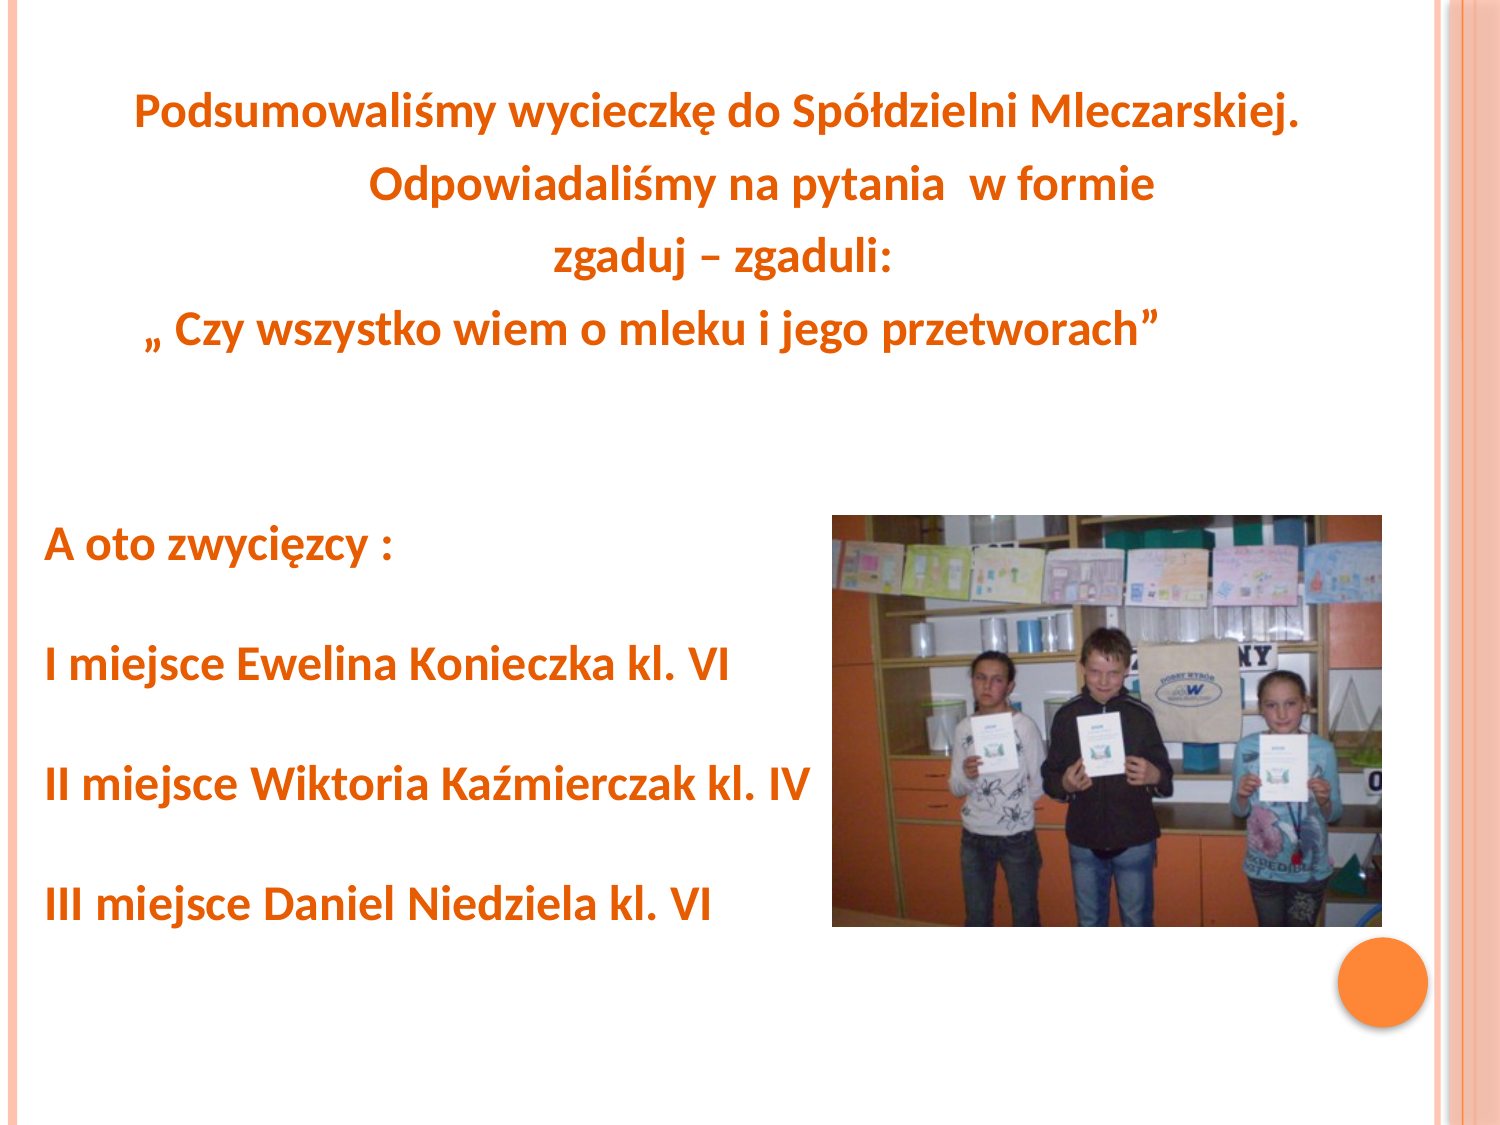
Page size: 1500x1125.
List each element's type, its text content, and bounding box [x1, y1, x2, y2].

list Podsumowaliśmy wycieczkę do Spółdzielni Mleczarskiej. Odpowiadaliśmy na pytania w formie zgaduj – zgaduli: „ Czy wszystko wiem o mleku i jego przetworach” [105, 70, 1331, 512]
picture [832, 514, 1382, 928]
text_box A oto zwycięzcy : I miejsce Ewelina Konieczka kl. VI II miejsce Wiktoria Kaźmierczak kl. IV III miejsce Daniel Niedziela kl. VI [29, 503, 857, 984]
